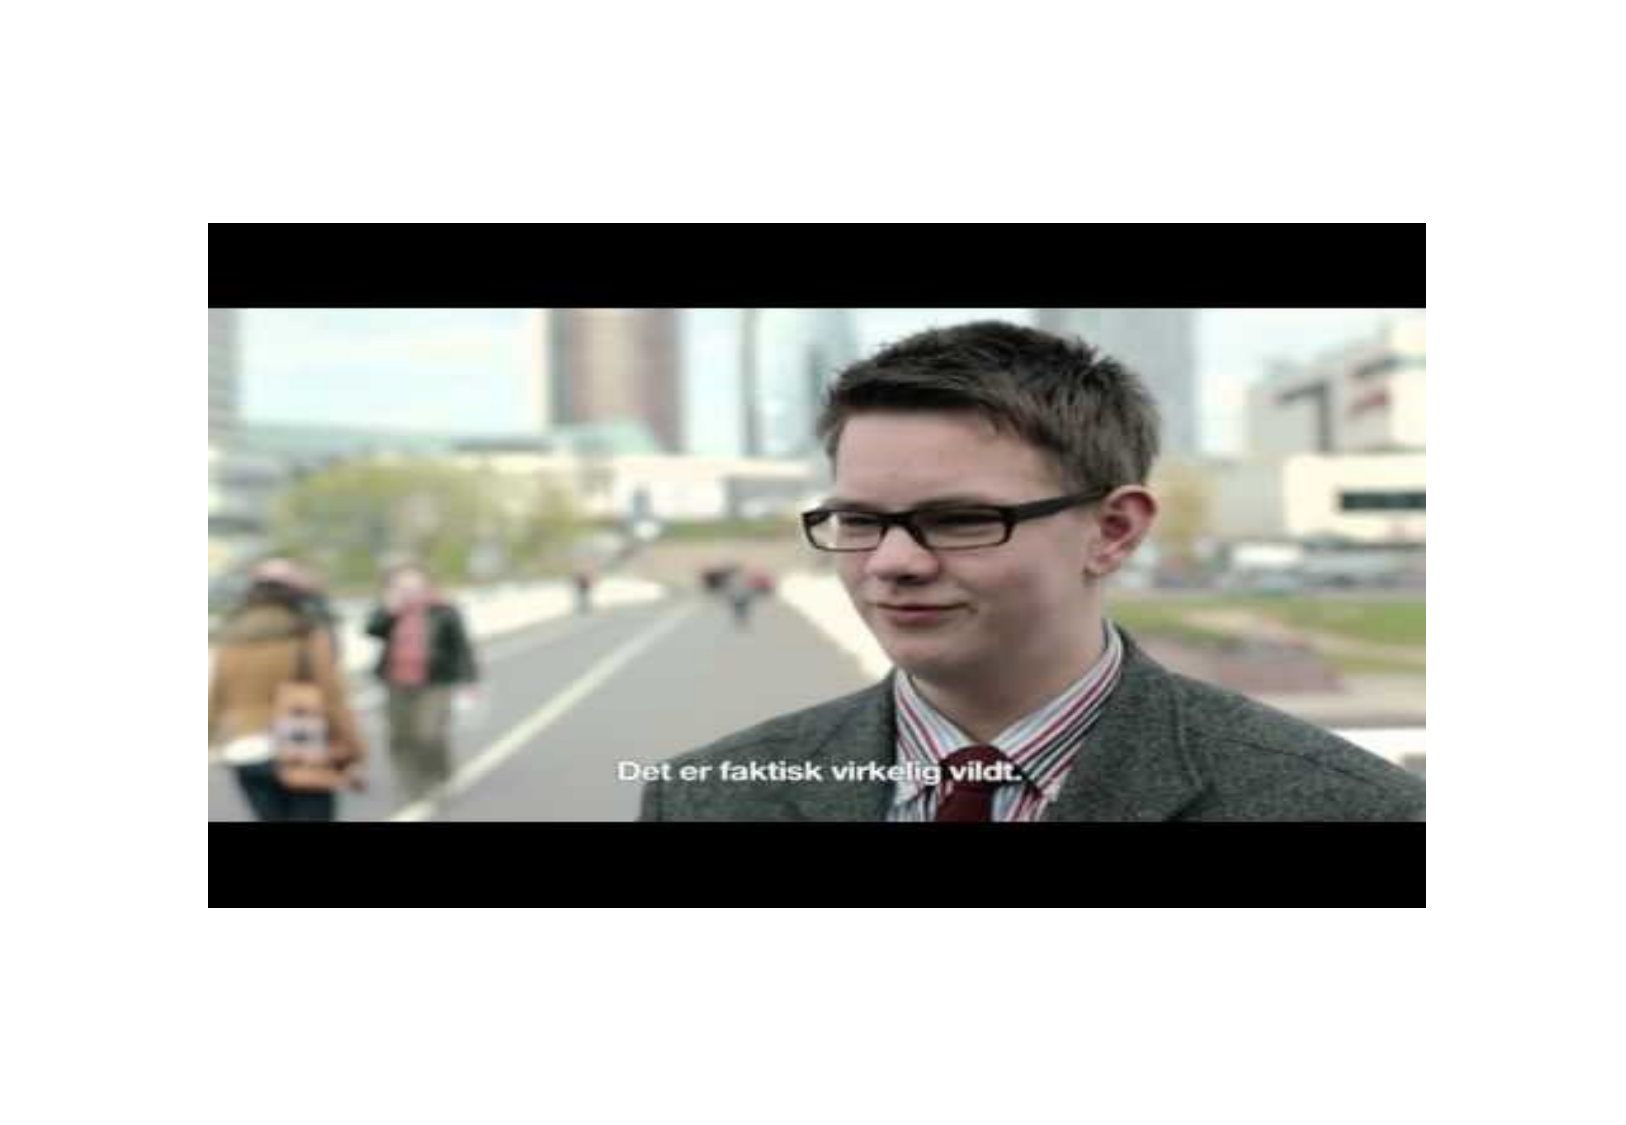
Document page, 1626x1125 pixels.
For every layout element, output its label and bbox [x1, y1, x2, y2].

text_box [207, 222, 1427, 909]
